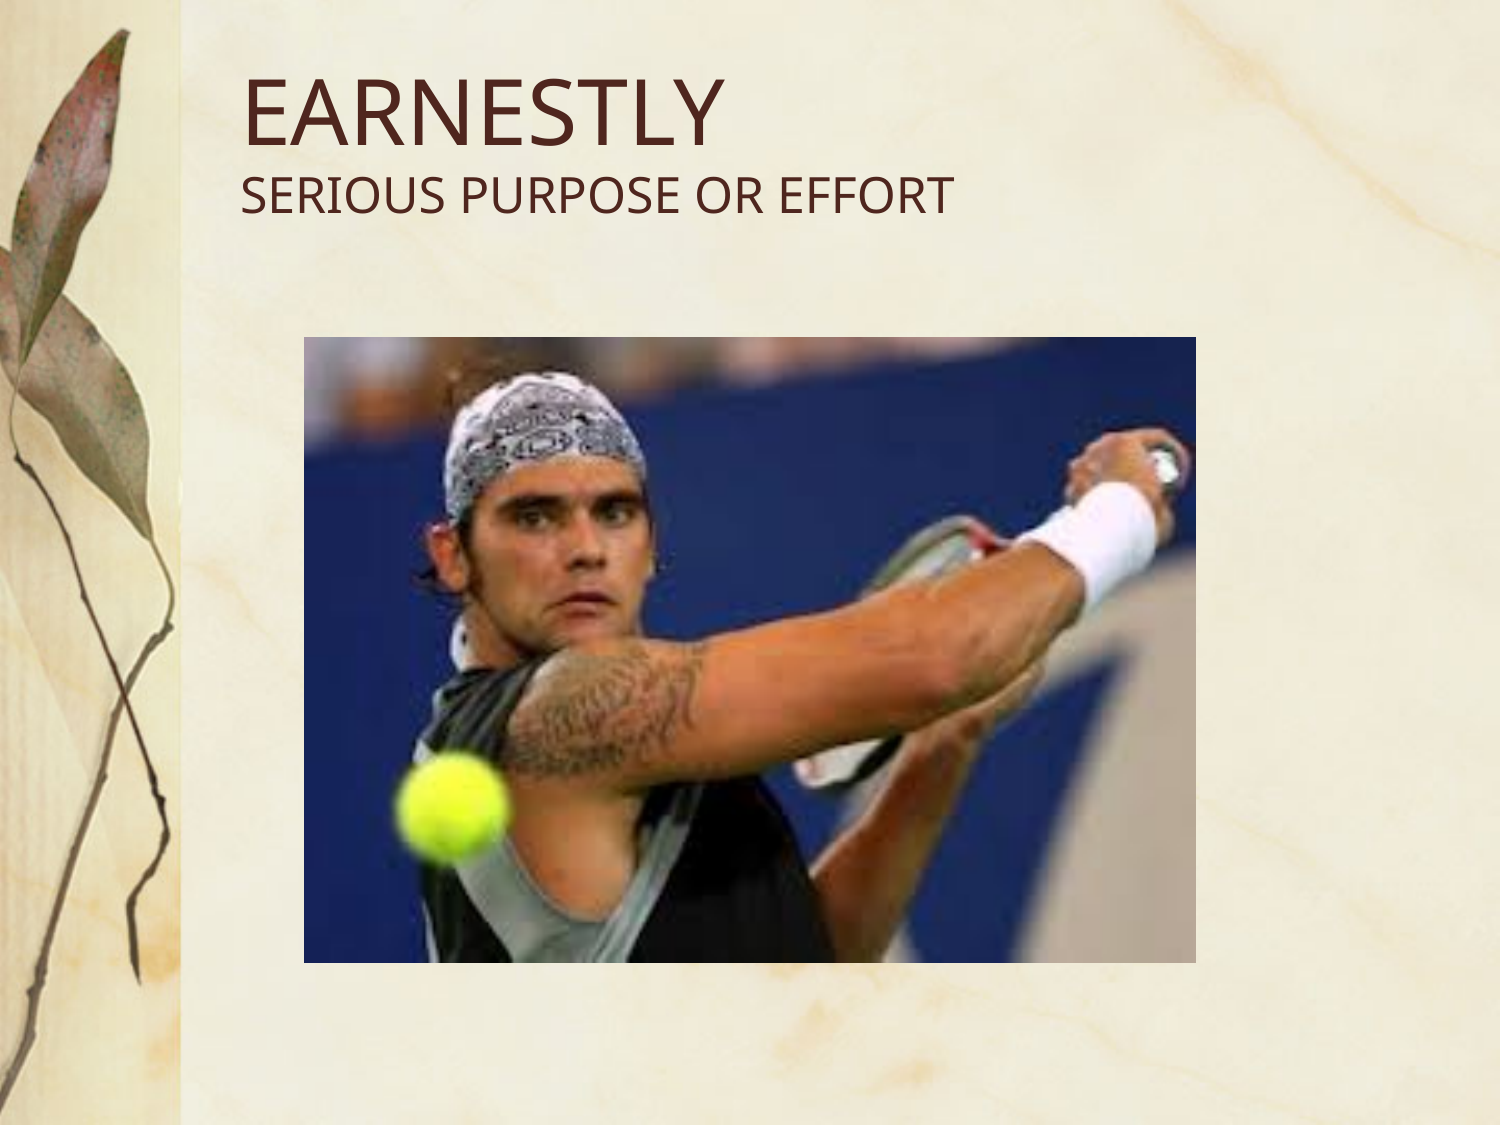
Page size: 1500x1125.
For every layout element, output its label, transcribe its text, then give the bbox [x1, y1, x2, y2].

picture [0, 0, 1500, 1125]
title earnestly serious purpose or effort [224, 44, 1426, 233]
